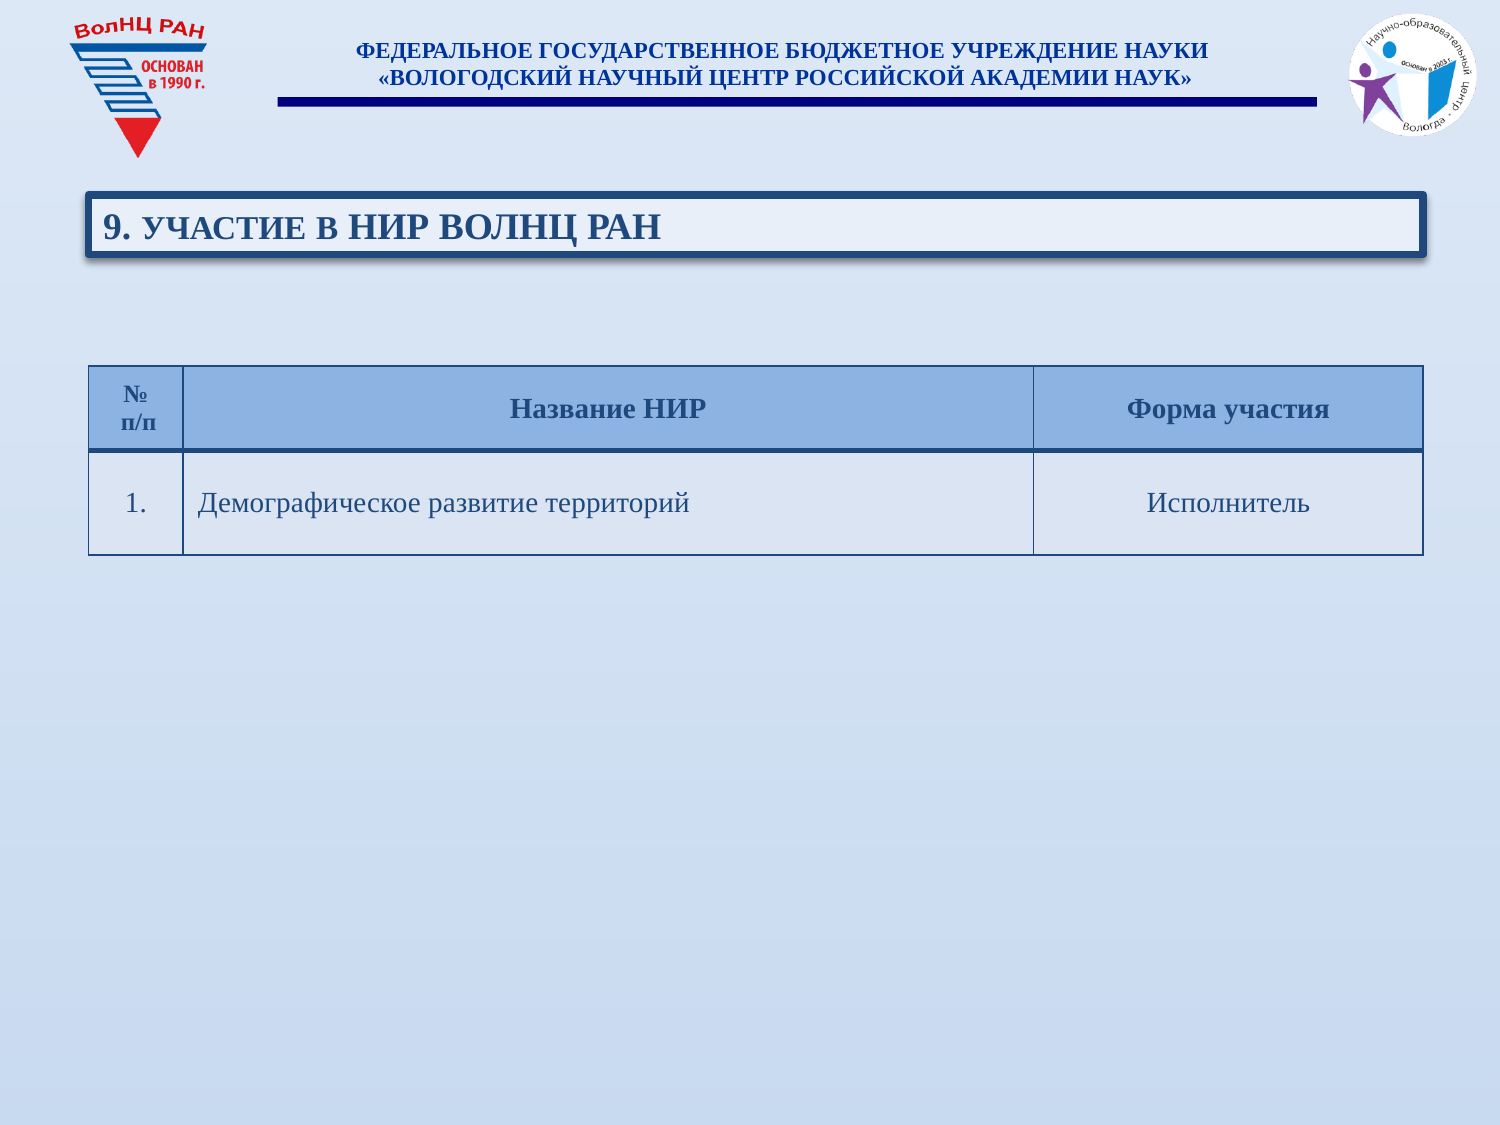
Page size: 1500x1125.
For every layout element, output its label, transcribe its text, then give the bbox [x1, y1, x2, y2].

table_cell Исполнитель [1034, 453, 1422, 554]
picture [69, 17, 207, 158]
picture [1345, 10, 1478, 138]
table_cell 1. [89, 453, 182, 554]
table_header Название НИР [184, 367, 1033, 448]
table_cell Демографическое развитие территорий [184, 453, 1033, 554]
table_header Форма участия [1034, 367, 1422, 448]
table_header № п/п [89, 367, 182, 448]
text_box ФЕДЕРАЛЬНОЕ ГОСУДАРСТВЕННОЕ БЮДЖЕТНОЕ УЧРЕЖДЕНИЕ НАУКИ «ВОЛОГОДСКИЙ НАУЧНЫЙ ЦЕНТР РОССИЙСКОЙ АКАДЕМИИ НАУК» [211, 31, 1339, 98]
text_box 9. УЧАСТИЕ в НИР ВолНЦ РАН [85, 191, 1427, 258]
